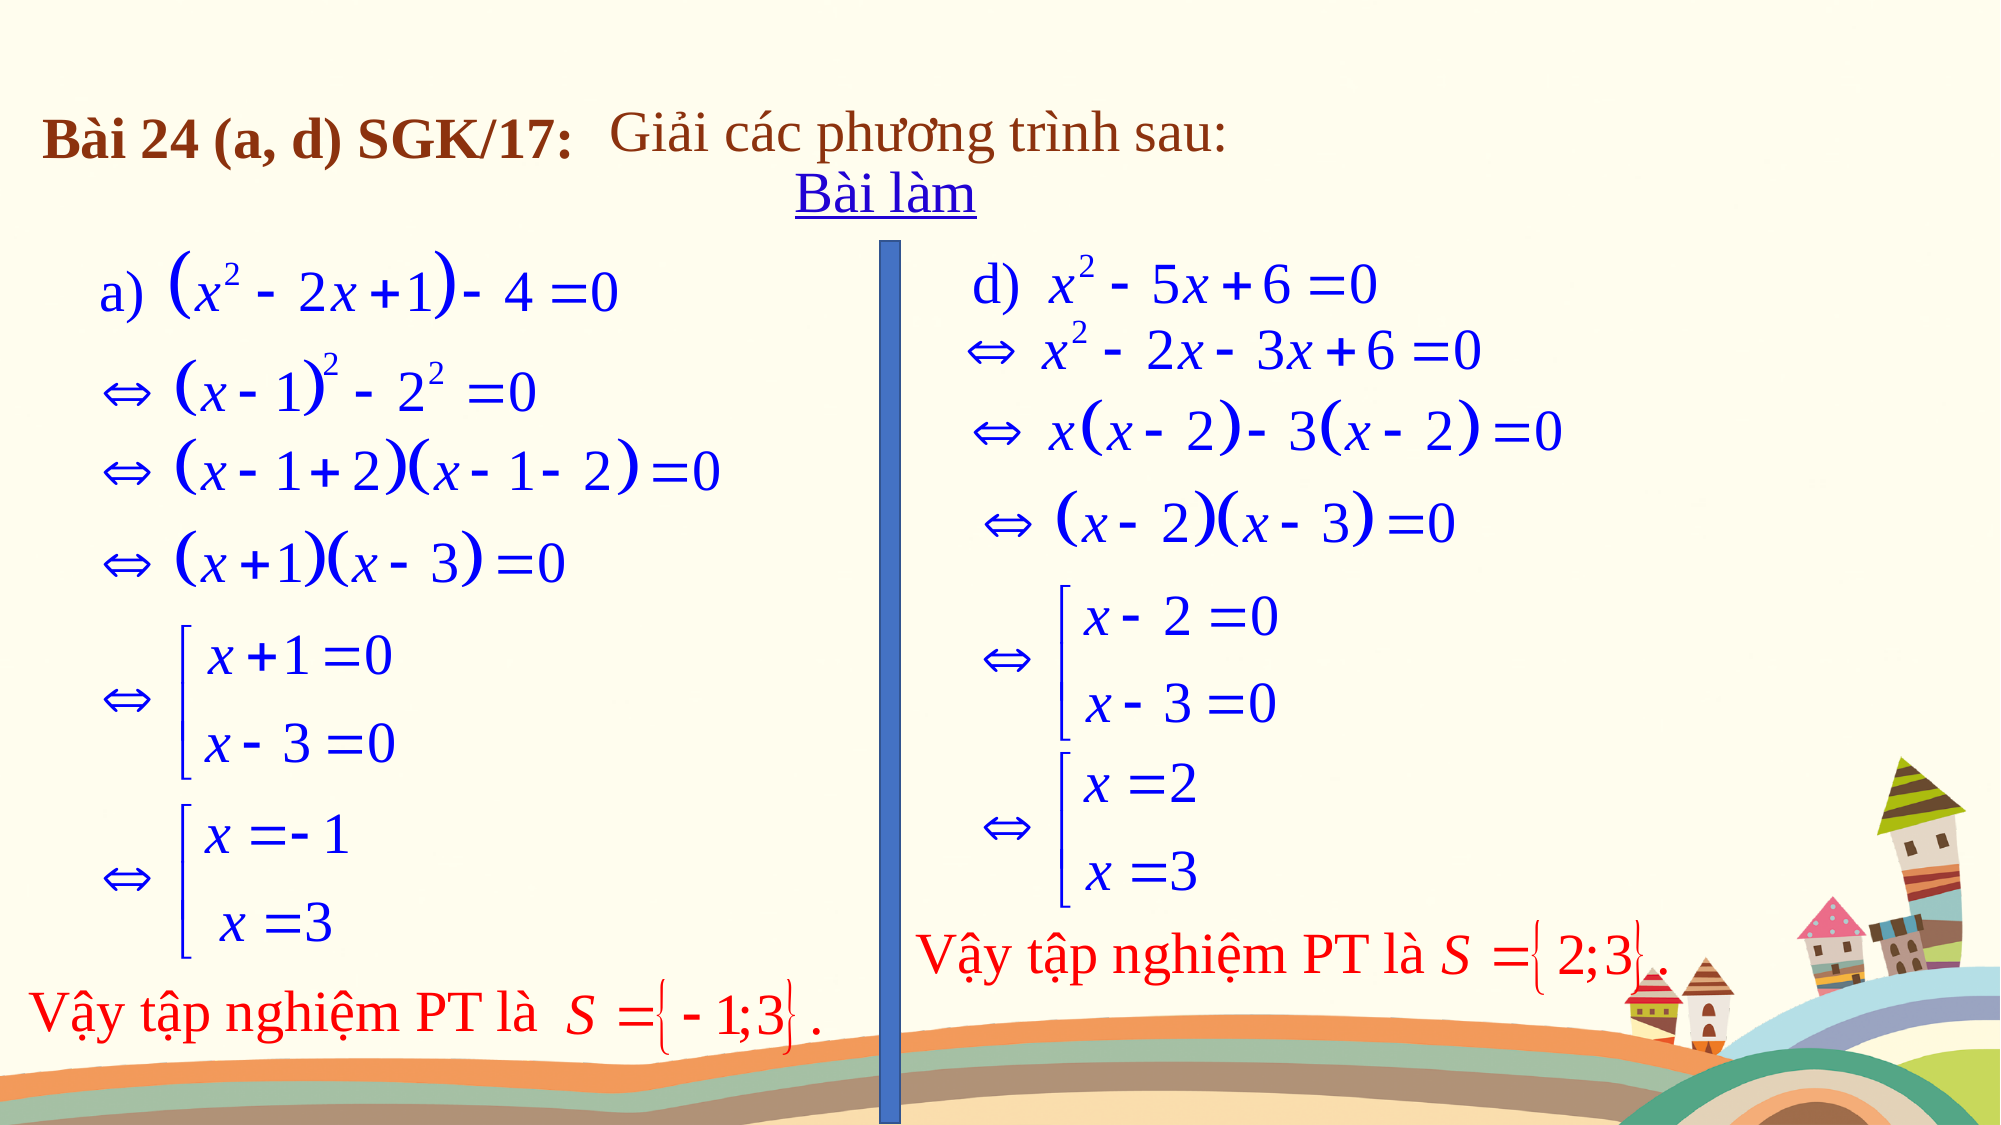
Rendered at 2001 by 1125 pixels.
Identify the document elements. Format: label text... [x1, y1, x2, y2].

picture [0, 0, 2000, 1125]
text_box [969, 247, 1381, 313]
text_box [978, 488, 1460, 568]
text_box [97, 248, 623, 345]
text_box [562, 979, 823, 1060]
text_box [97, 344, 540, 436]
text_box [24, 85, 1765, 179]
text_box Vậy tập nghiệm PT là [900, 907, 1441, 993]
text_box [97, 798, 350, 966]
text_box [97, 619, 400, 787]
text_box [97, 436, 725, 516]
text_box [967, 396, 1566, 476]
text_box Bài làm [780, 179, 993, 232]
text_box Vậy tập nghiệm PT là [13, 965, 554, 1051]
text_box [879, 240, 901, 1124]
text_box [1437, 920, 1671, 1000]
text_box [976, 747, 1202, 914]
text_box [976, 579, 1281, 747]
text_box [97, 527, 569, 608]
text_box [960, 313, 1486, 376]
